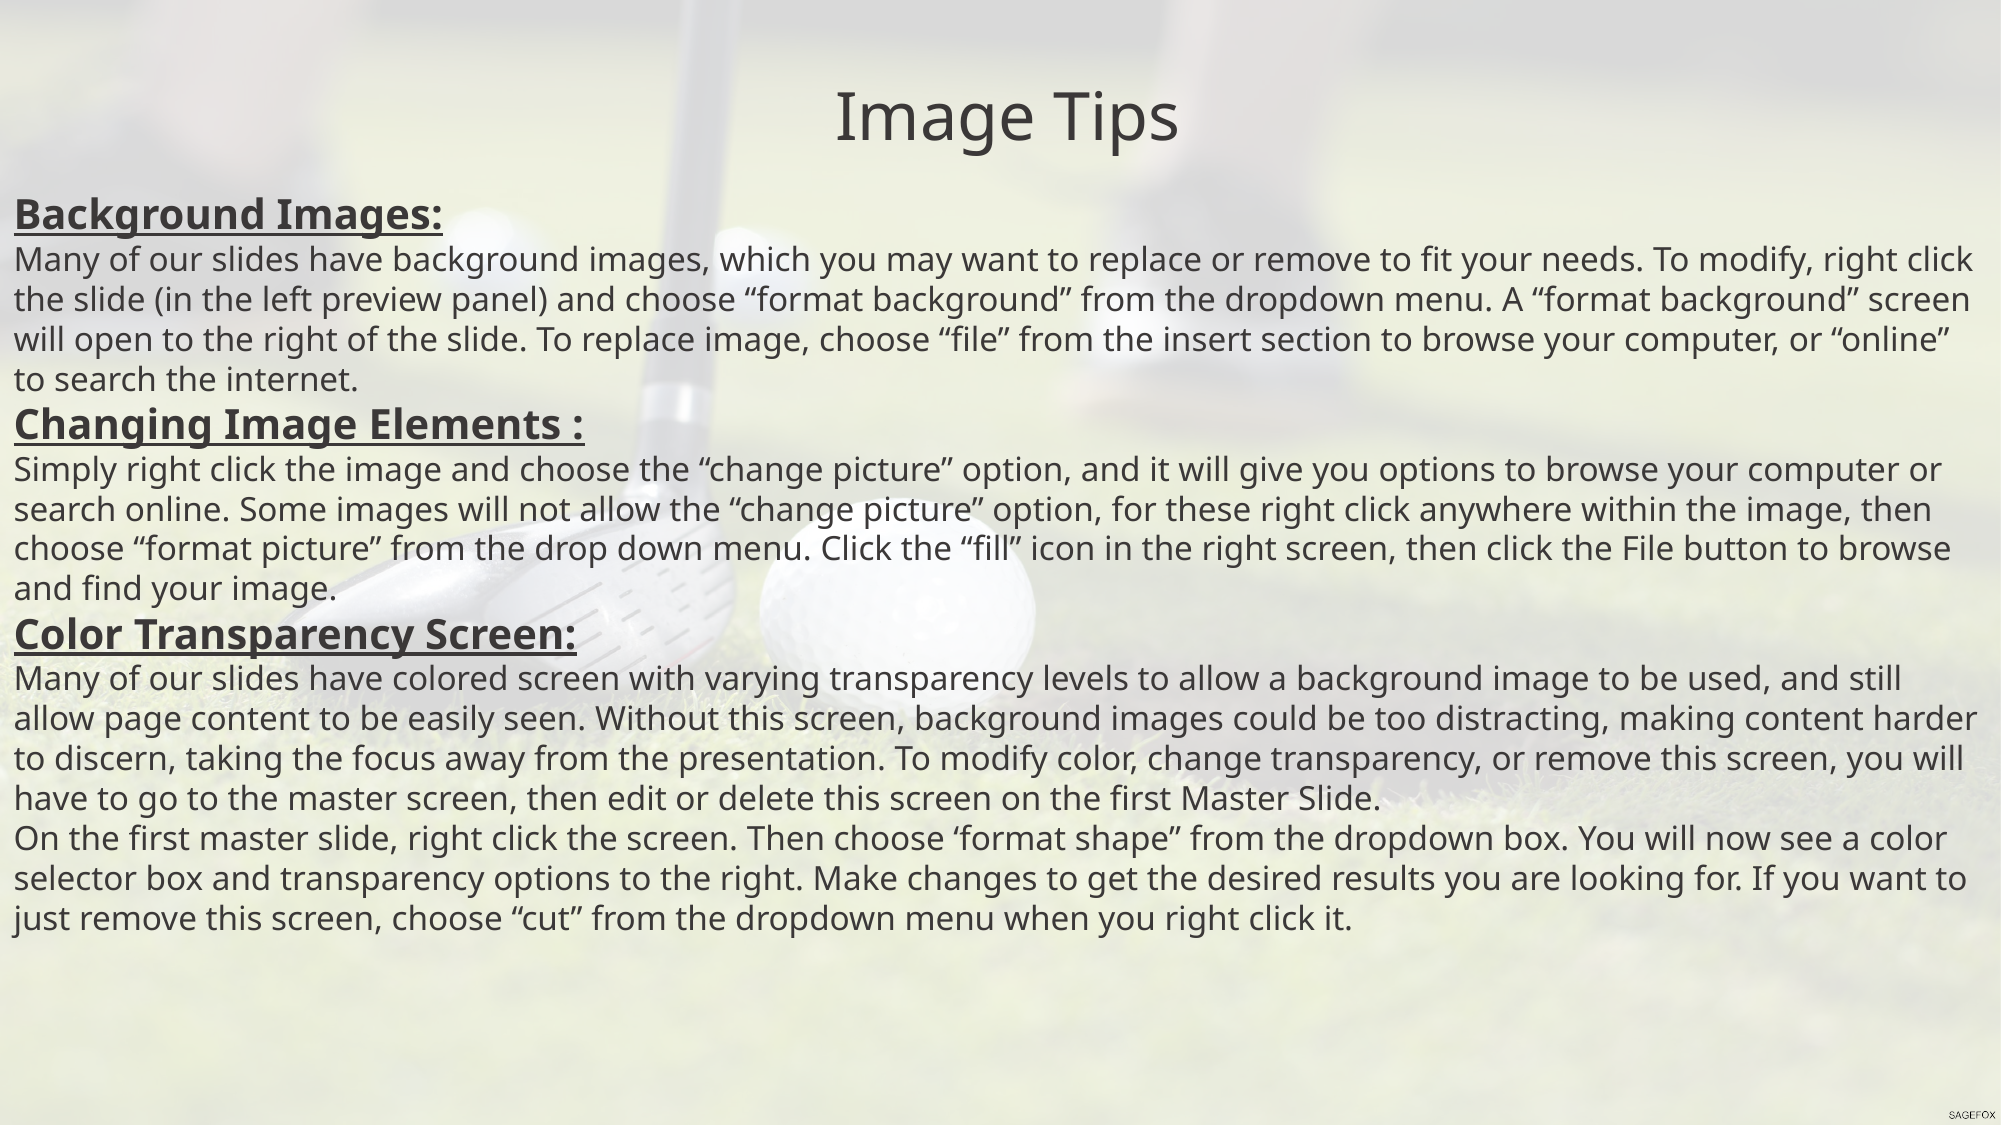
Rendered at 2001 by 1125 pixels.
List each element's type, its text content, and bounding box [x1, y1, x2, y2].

title Image Tips [597, 59, 1420, 177]
text_box Background Images: Many of our slides have background images, which you may want to replace or remove to fit your needs. To modify, right click the slide (in the left preview panel) and choose “format background” from the dropdown menu. A “format background” screen will open to the right of the slide. To replace image, choose “file” from the insert section to browse your computer, or “online” to search the internet. Changing Image Elements : Simply right click the image and choose the “change picture” option, and it will give you options to browse your computer or search online. Some images will not allow the “change picture” option, for these right click anywhere within the image, then choose “format picture” from the drop down menu. Click the “fill” icon in the right screen, then click the File button to browse and find your image. Color Transparency Screen: Many of our slides have colored screen with varying transparency levels to allow a background image to be used, and still allow page content to be easily seen. Without this screen, background images could be too distracting, making content harder to discern, taking the focus away from the presentation. To modify color, change transparency, or remove this screen, you will have to go to the master screen, then edit or delete this screen on the first Master Slide. On the first master slide, right click the screen. Then choose ‘format shape” from the dropdown box. You will now see a color selector box and transparency options to the right. Make changes to get the desired results you are looking for. If you want to just remove this screen, choose “cut” from the dropdown menu when you right click it. [0, 0, 2000, 1125]
